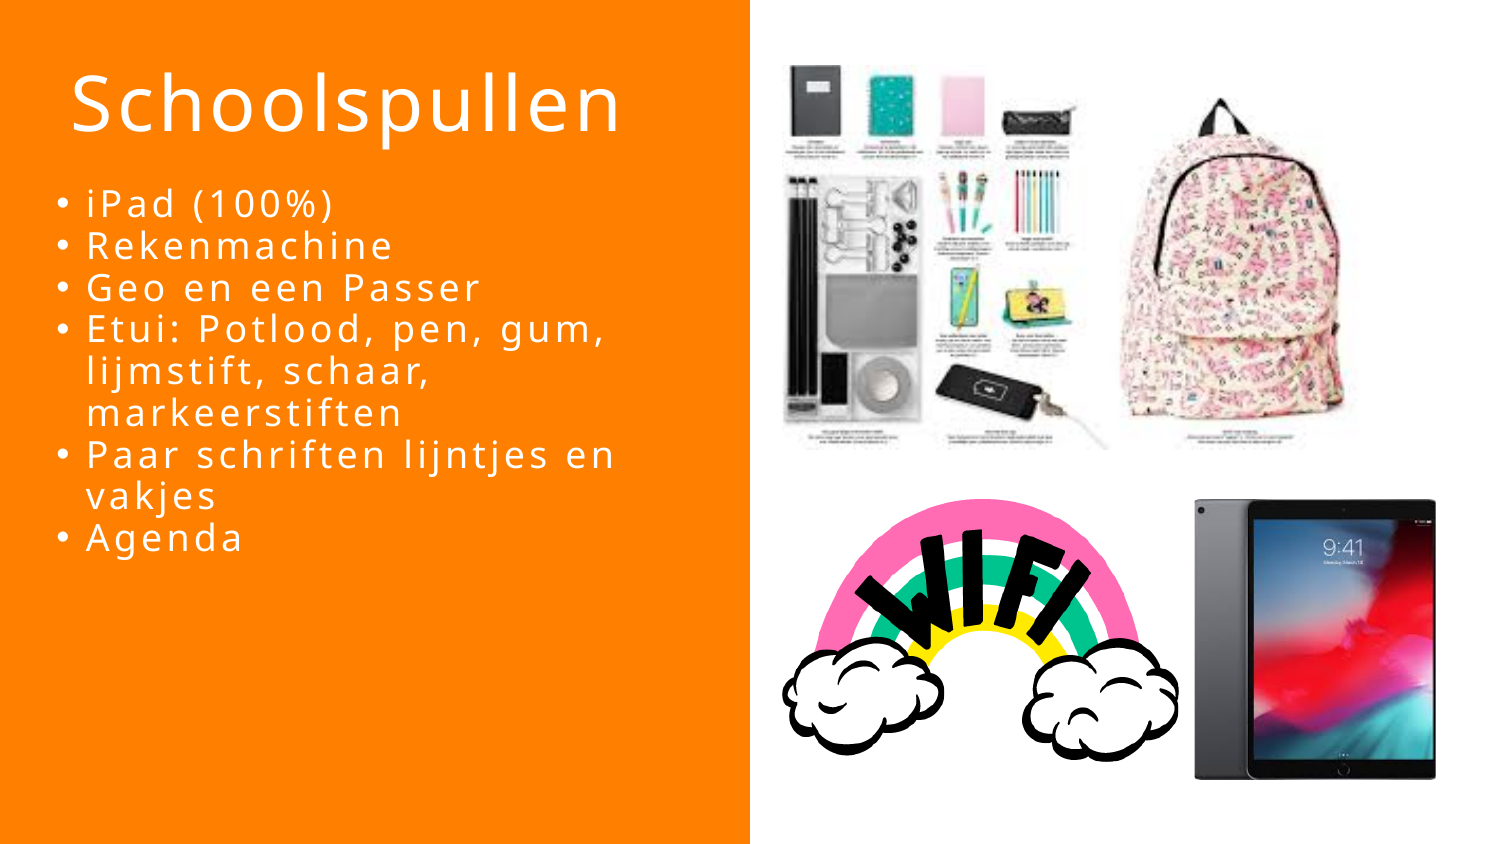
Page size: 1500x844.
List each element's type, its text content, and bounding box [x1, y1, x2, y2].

picture [782, 499, 1179, 762]
list iPad (100%) Rekenmachine Geo en een Passer Etui: Potlood, pen, gum, lijmstift, schaar, markeerstiften Paar schriften lijntjes en vakjes Agenda [56, 183, 665, 556]
picture [1194, 499, 1436, 780]
picture [782, 65, 1368, 450]
title Schoolspullen [70, 65, 680, 302]
